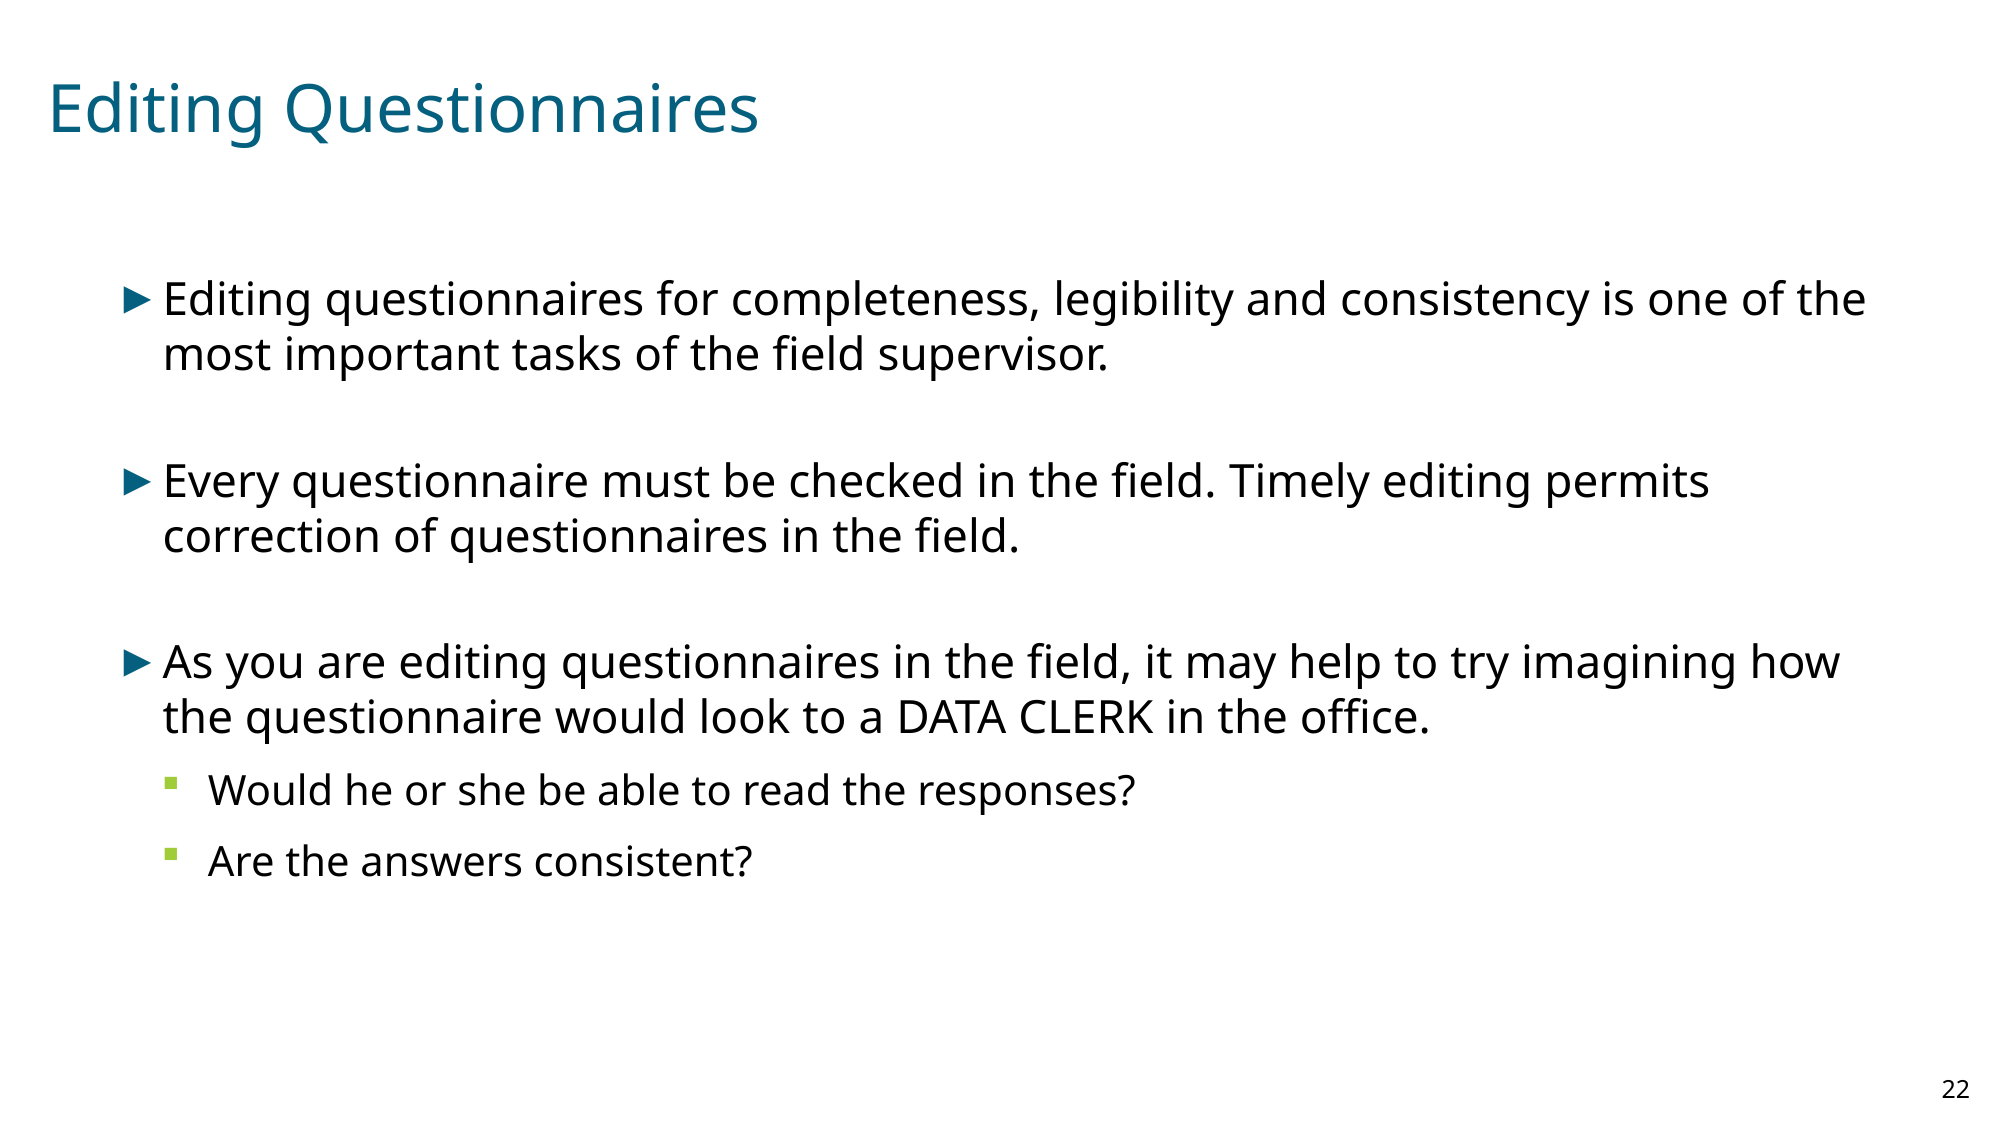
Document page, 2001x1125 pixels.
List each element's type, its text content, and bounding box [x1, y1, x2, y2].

title Editing Questionnaires [32, 11, 1971, 200]
list Editing questionnaires for completeness, legibility and consistency is one of the most important tasks of the field supervisor. Every questionnaire must be checked in the field. Timely editing permits correction of questionnaires in the field. As you are editing questionnaires in the field, it may help to try imagining how the questionnaire would look to a DATA CLERK in the office. Would he or she be able to read the responses? Are the answers consistent? [99, 262, 1905, 1005]
